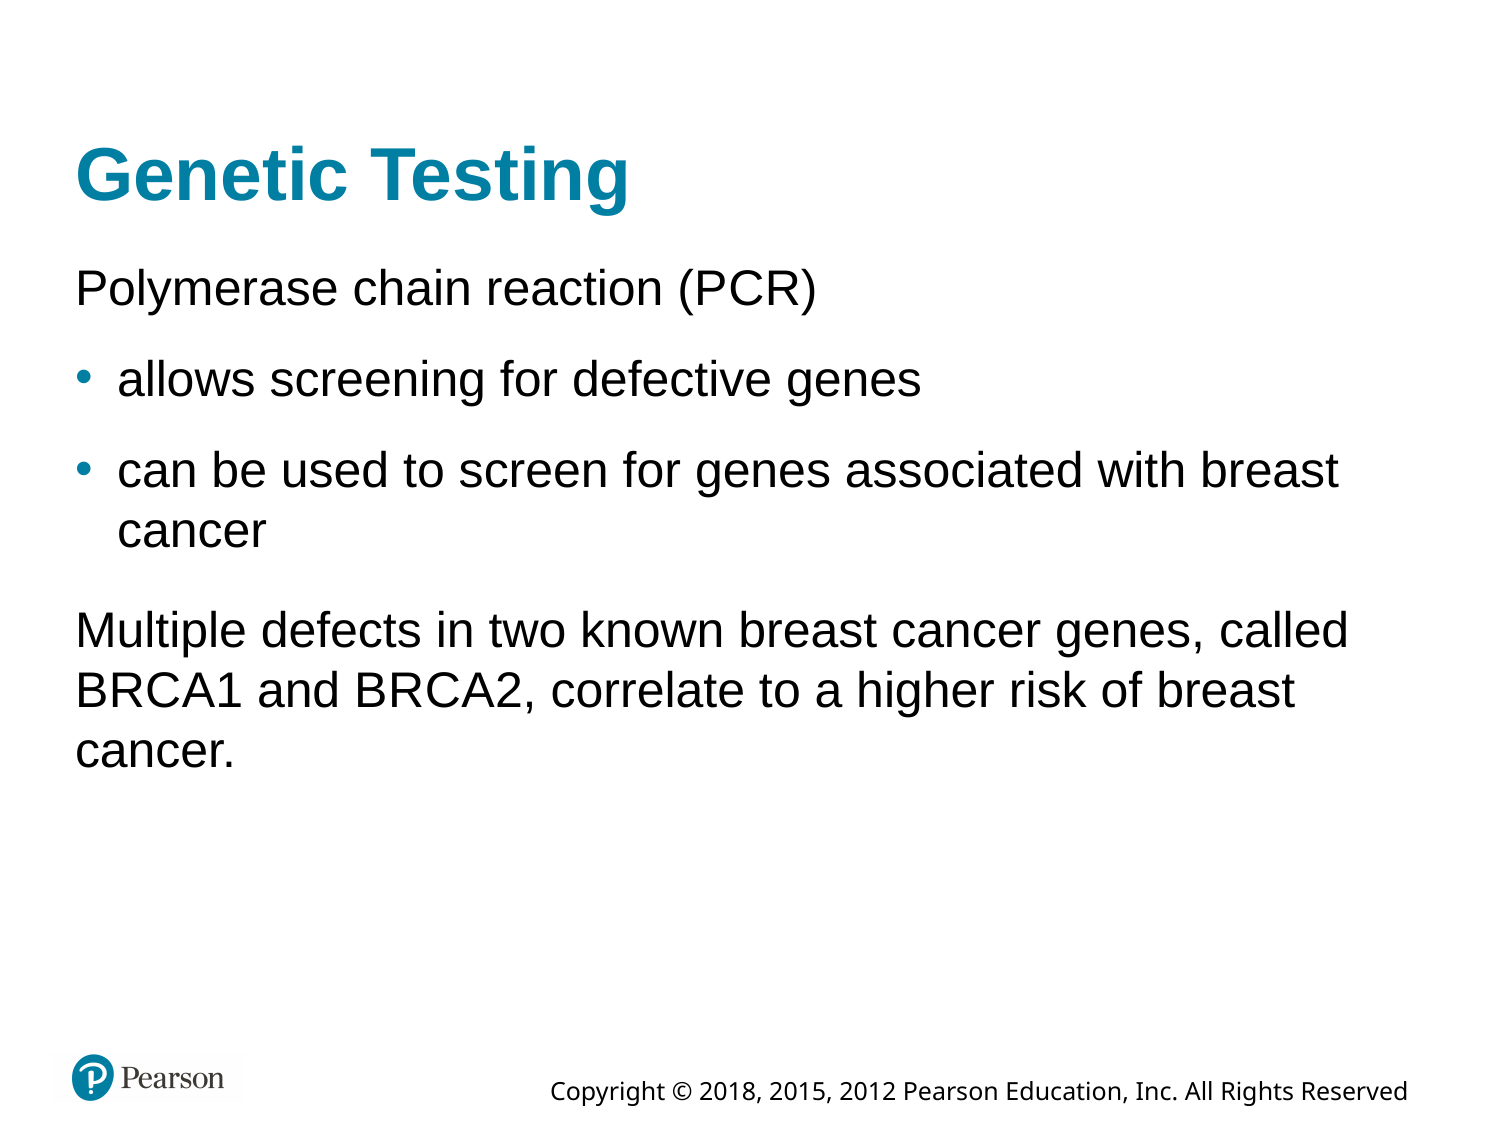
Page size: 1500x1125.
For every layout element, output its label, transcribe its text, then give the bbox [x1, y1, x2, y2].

picture [51, 1053, 245, 1102]
list Polymerase chain reaction (P C R) allows screening for defective genes can be used to screen for genes associated with breast cancer [75, 255, 1425, 563]
list Multiple defects in two known breast cancer genes, called B R C A 1 and B R C A 2, correlate to a higher risk of breast cancer. [75, 597, 1384, 784]
title Genetic Testing [75, 35, 1425, 216]
